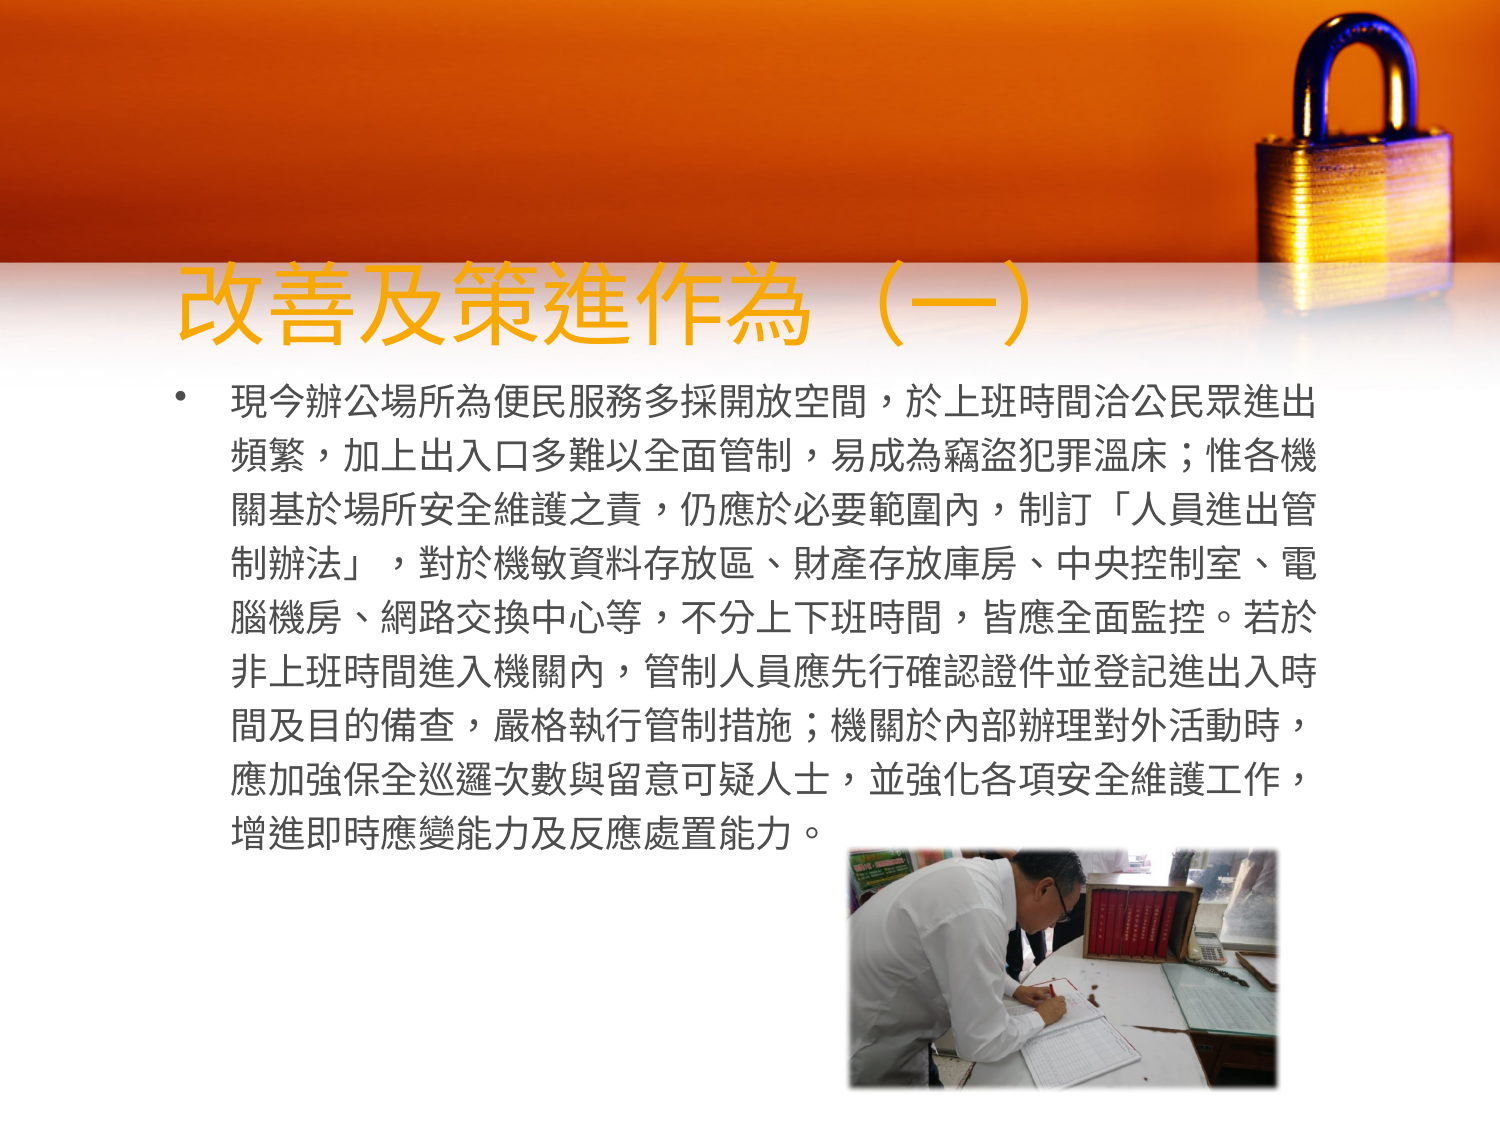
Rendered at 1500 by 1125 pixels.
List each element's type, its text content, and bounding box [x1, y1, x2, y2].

list 現今辦公場所為便民服務多採開放空間，於上班時間洽公民眾進出頻繁，加上出入口多難以全面管制，易成為竊盜犯罪溫床；惟各機關基於場所安全維護之責，仍應於必要範圍內，制訂「人員進出管制辦法」，對於機敏資料存放區、財產存放庫房、中央控制室、電腦機房、網路交換中心等，不分上下班時間，皆應全面監控。若於非上班時間進入機關內，管制人員應先行確認證件並登記進出入時間及目的備查，嚴格執行管制措施；機關於內部辦理對外活動時，應加強保全巡邏次數與留意可疑人士，並強化各項安全維護工作，增進即時應變能力及反應處置能力。 [159, 361, 1360, 1062]
picture [0, 0, 1500, 1125]
title 改善及策進作為（一） [159, 243, 1360, 361]
